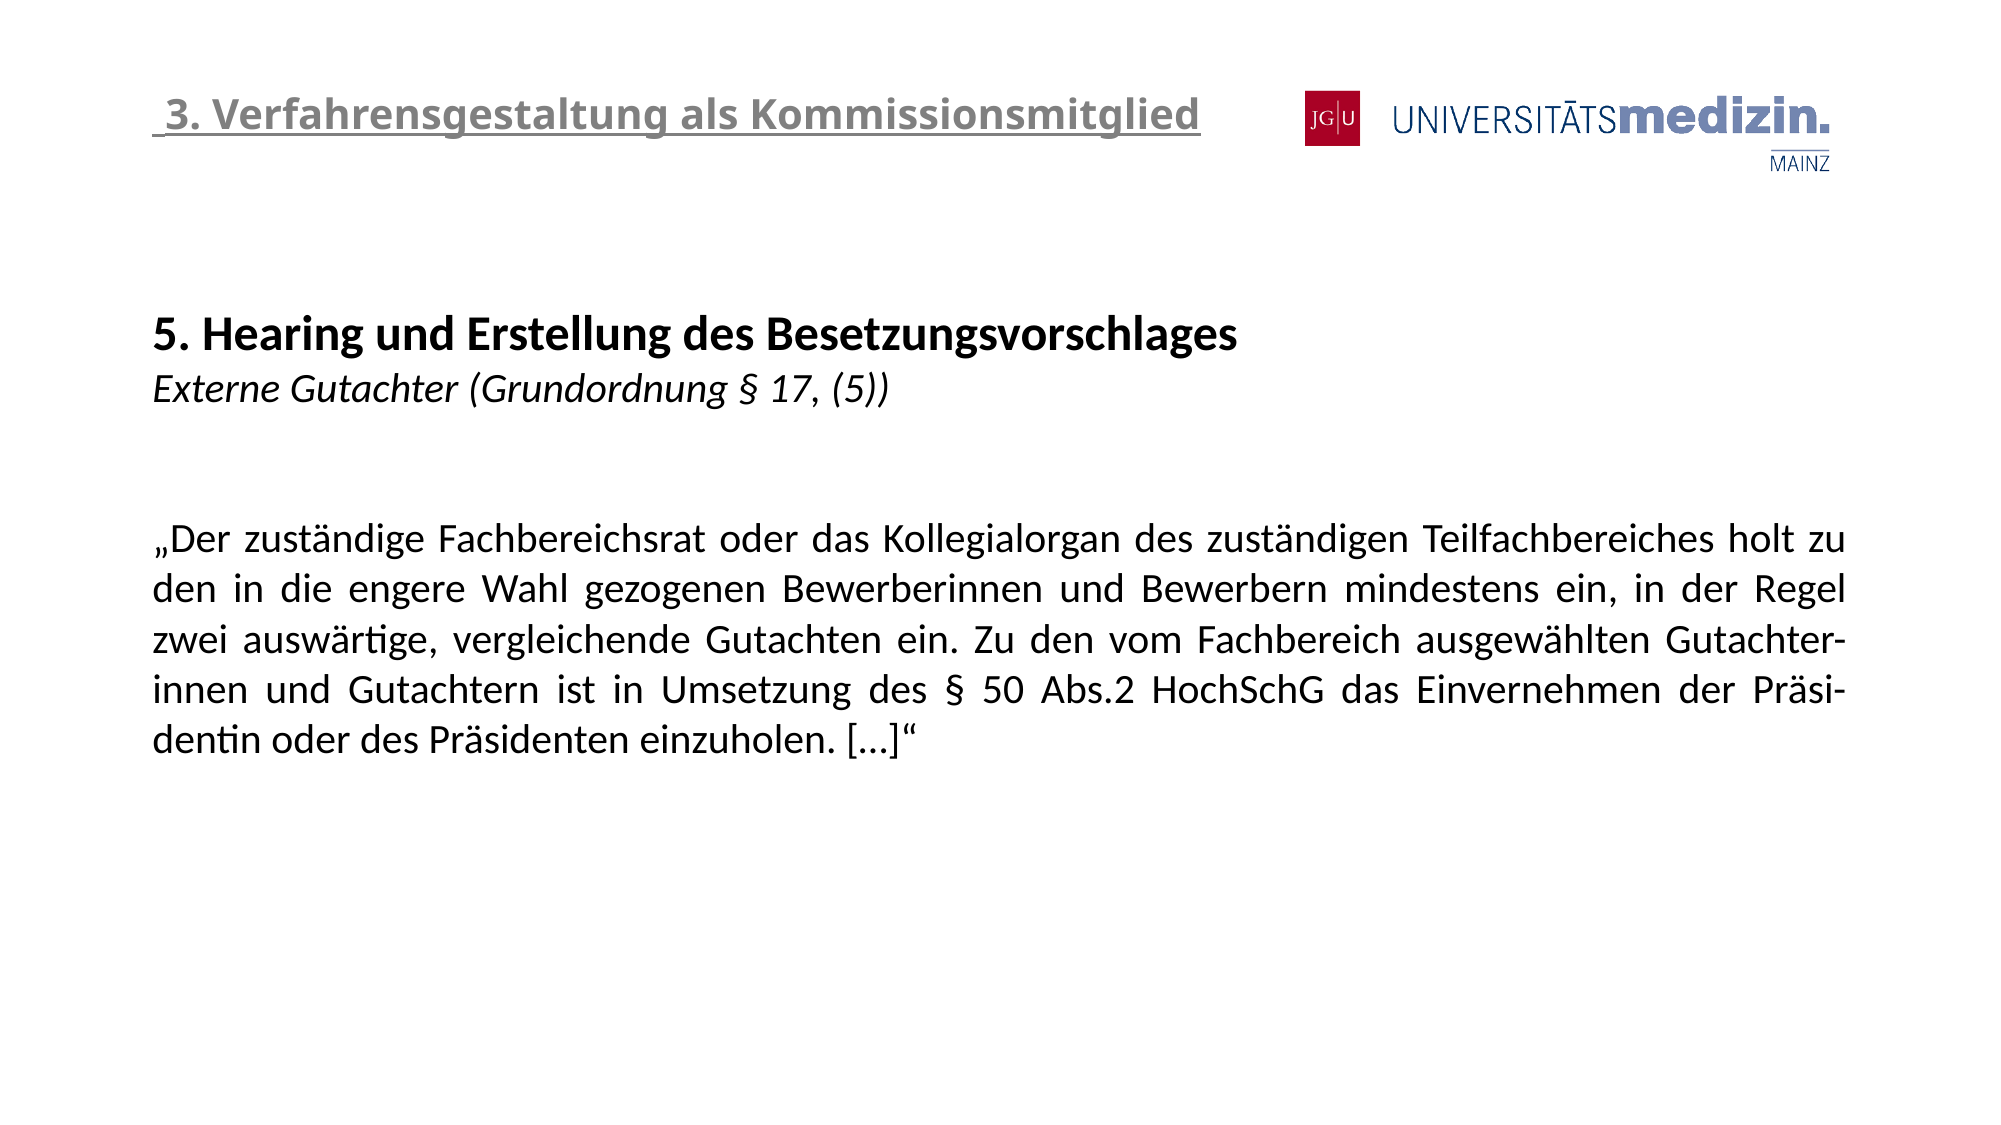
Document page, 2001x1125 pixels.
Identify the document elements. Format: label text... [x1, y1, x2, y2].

picture [1304, 82, 1849, 187]
list 5. Hearing und Erstellung des Besetzungsvorschlages Externe Gutachter (Grundordnung § 17, (5)) „Der zuständige Fachbereichsrat oder das Kollegialorgan des zuständigen Teilfachbereiches holt zu den in die engere Wahl gezogenen Bewerberinnen und Bewerbern mindestens ein, in der Regel zwei auswärtige, vergleichende Gutachten ein. Zu den vom Fachbereich ausgewählten Gutachter-innen und Gutachtern ist in Umsetzung des § 50 Abs.2 HochSchG das Einvernehmen der Präsi-dentin oder des Präsidenten einzuholen. […]“ [137, 299, 1863, 1014]
title 3. Verfahrensgestaltung als Kommissionsmitglied [137, 59, 1863, 278]
